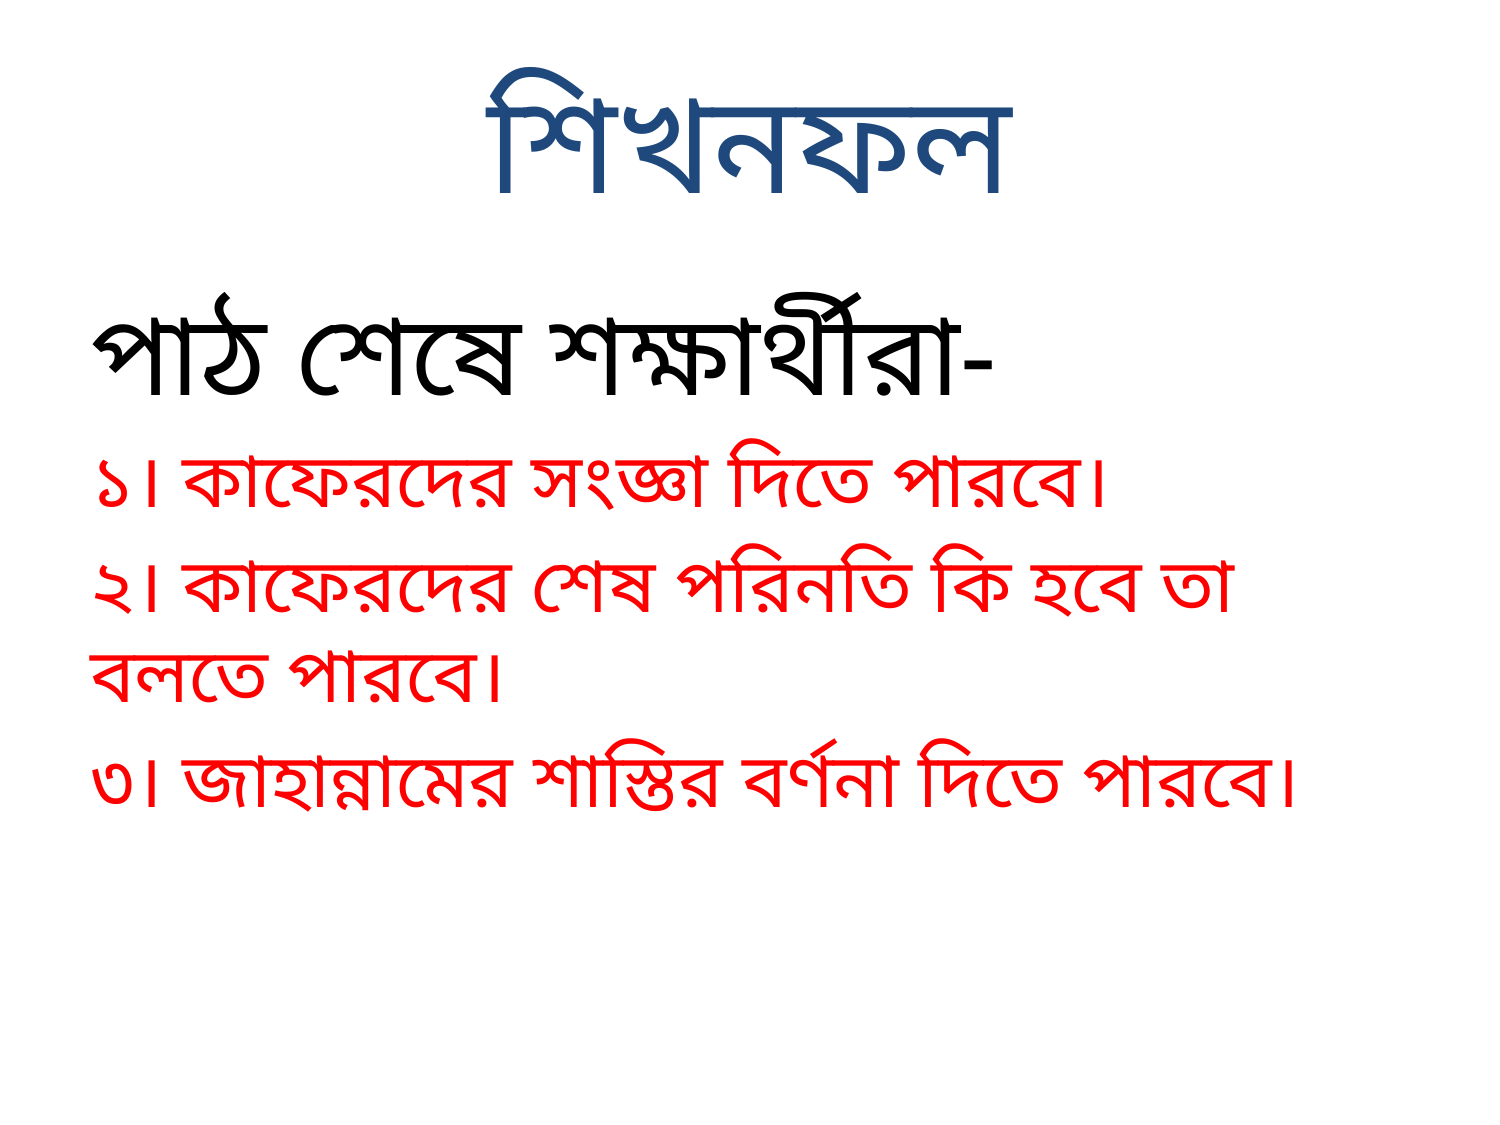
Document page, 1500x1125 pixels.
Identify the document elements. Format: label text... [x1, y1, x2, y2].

list পাঠ শেষে শক্ষার্থীরা- ১। কাফেরদের সংজ্ঞা দিতে পারবে। ২। কাফেরদের শেষ পরিনতি কি হবে তা বলতে পারবে। ৩। জাহান্নামের শাস্তির বর্ণনা দিতে পারবে। [75, 275, 1425, 1018]
title শিখনফল [75, 45, 1425, 233]
